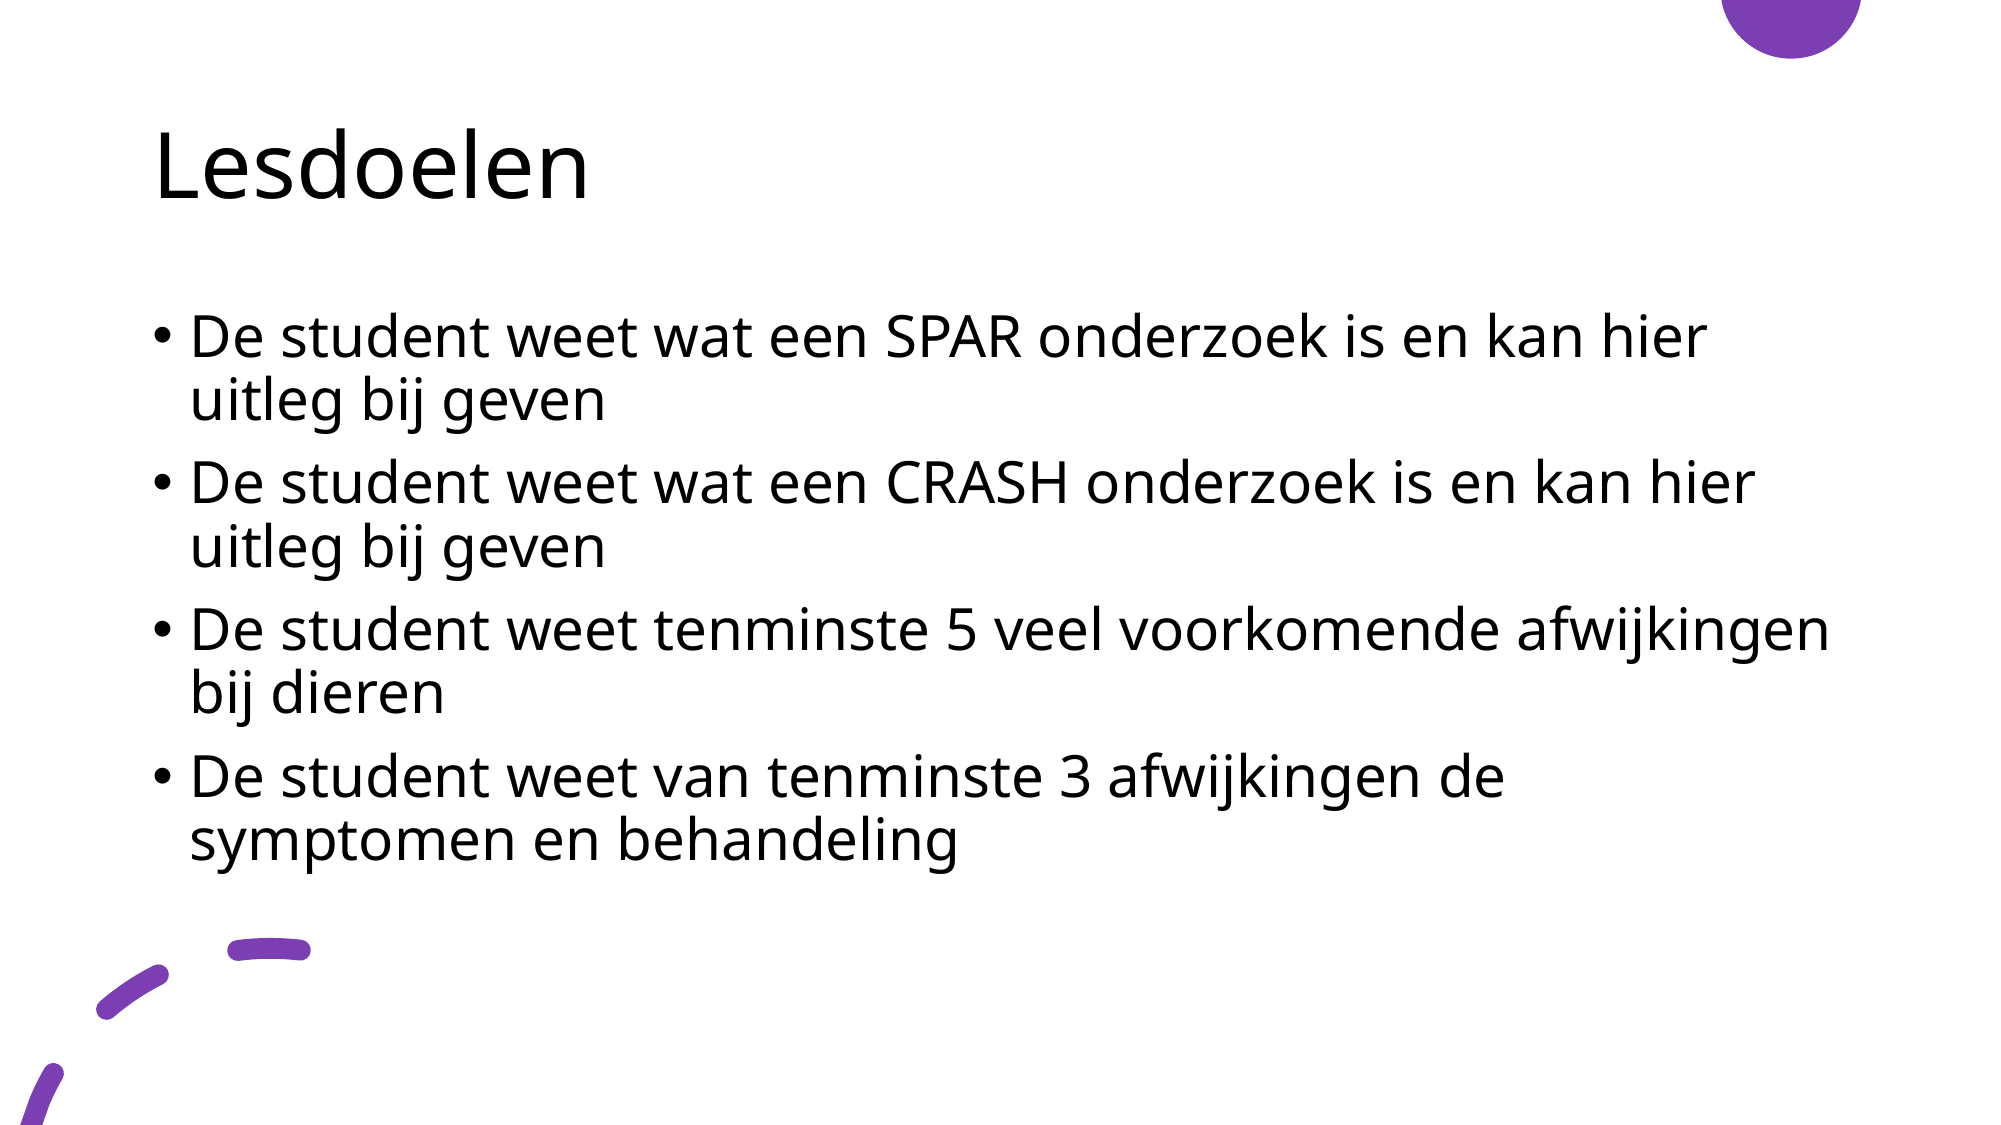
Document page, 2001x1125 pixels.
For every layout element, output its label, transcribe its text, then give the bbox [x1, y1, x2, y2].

title Lesdoelen [137, 59, 1863, 278]
list De student weet wat een SPAR onderzoek is en kan hier uitleg bij geven De student weet wat een CRASH onderzoek is en kan hier uitleg bij geven De student weet tenminste 5 veel voorkomende afwijkingen bij dieren De student weet van tenminste 3 afwijkingen de symptomen en behandeling [137, 299, 1863, 933]
